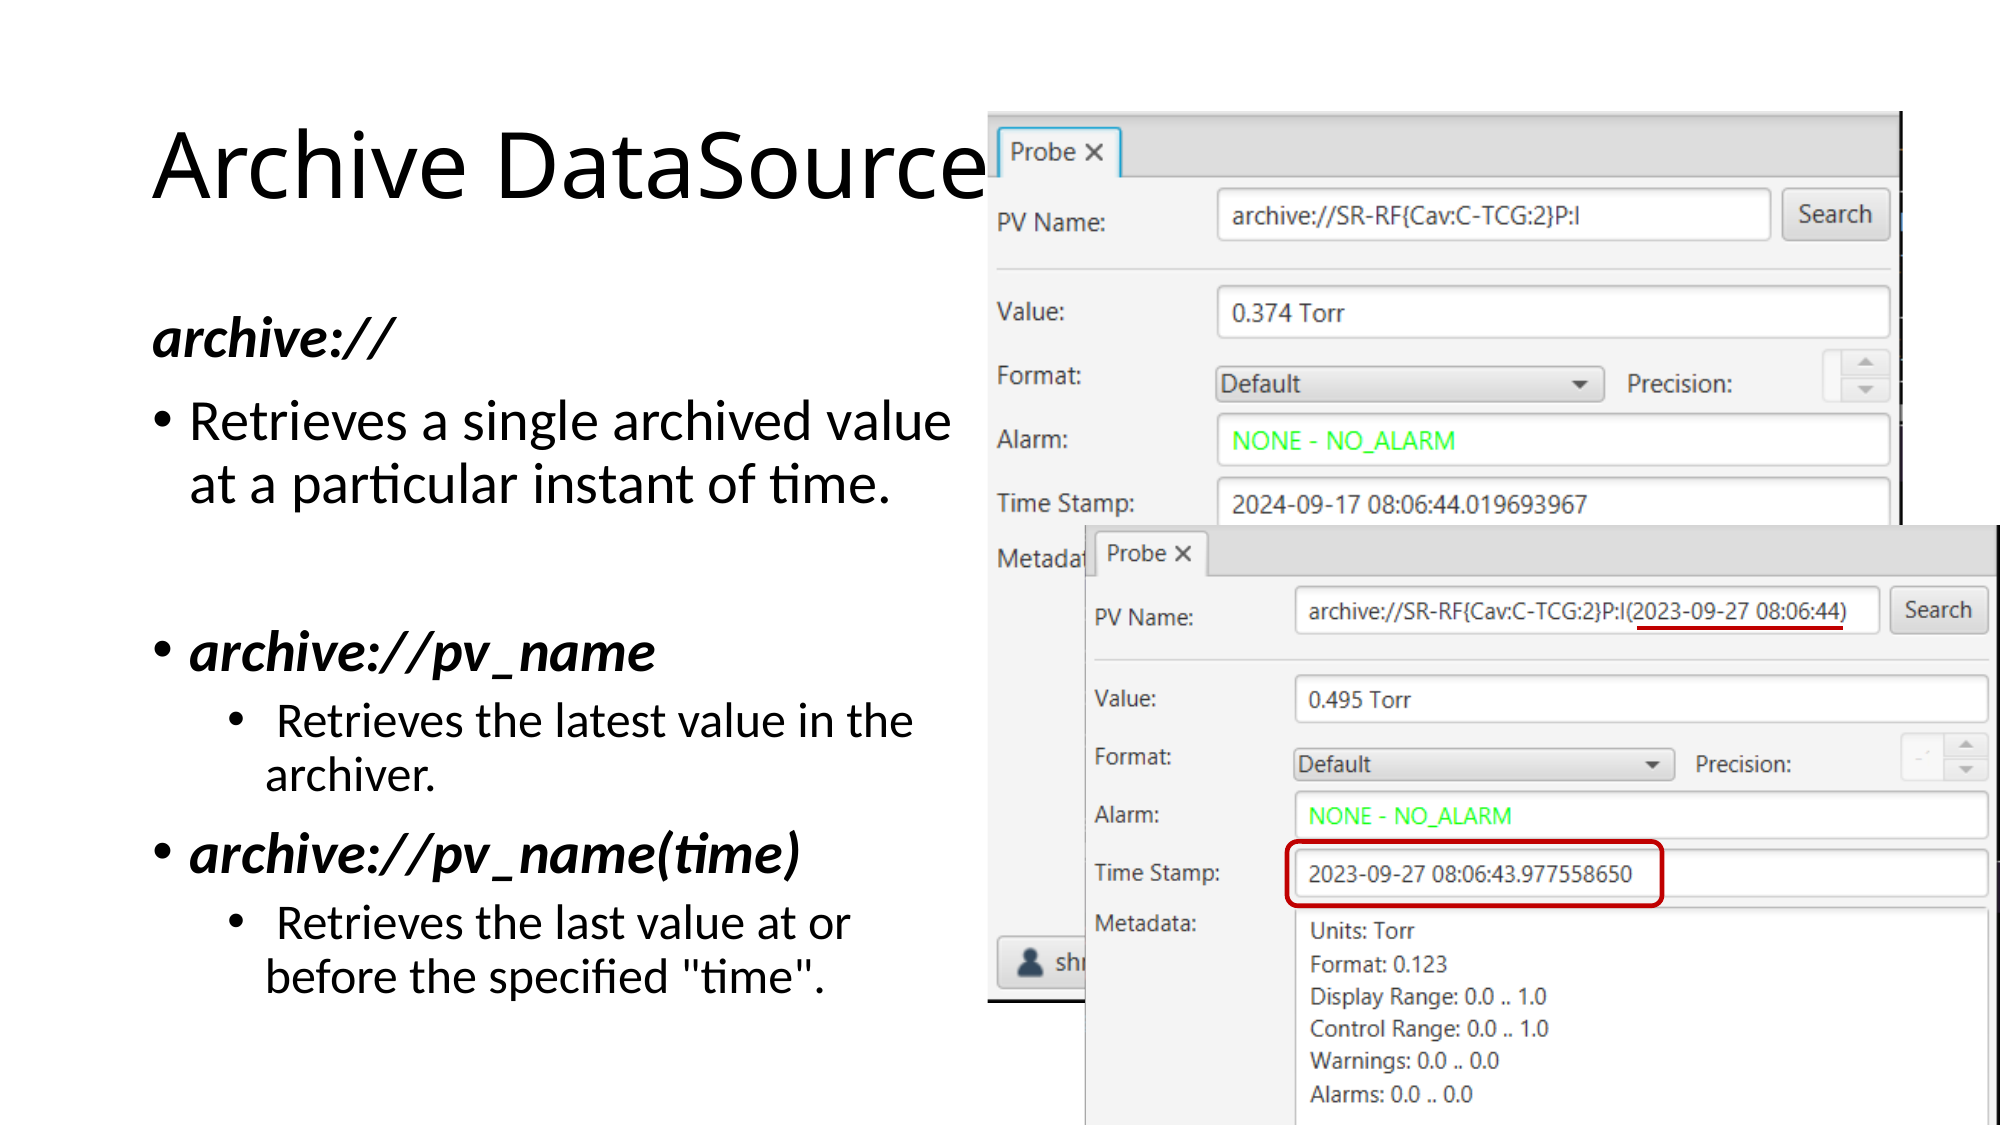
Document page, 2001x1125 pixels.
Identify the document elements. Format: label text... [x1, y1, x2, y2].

title Archive DataSource [137, 59, 1863, 278]
list archive:// Retrieves a single archived value at a particular instant of time. archive://pv_name Retrieves the latest value in the archiver. archive://pv_name(time) Retrieves the last value at or before the specified "time". [137, 299, 988, 1014]
picture [1084, 524, 2000, 1125]
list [987, 111, 1903, 1003]
